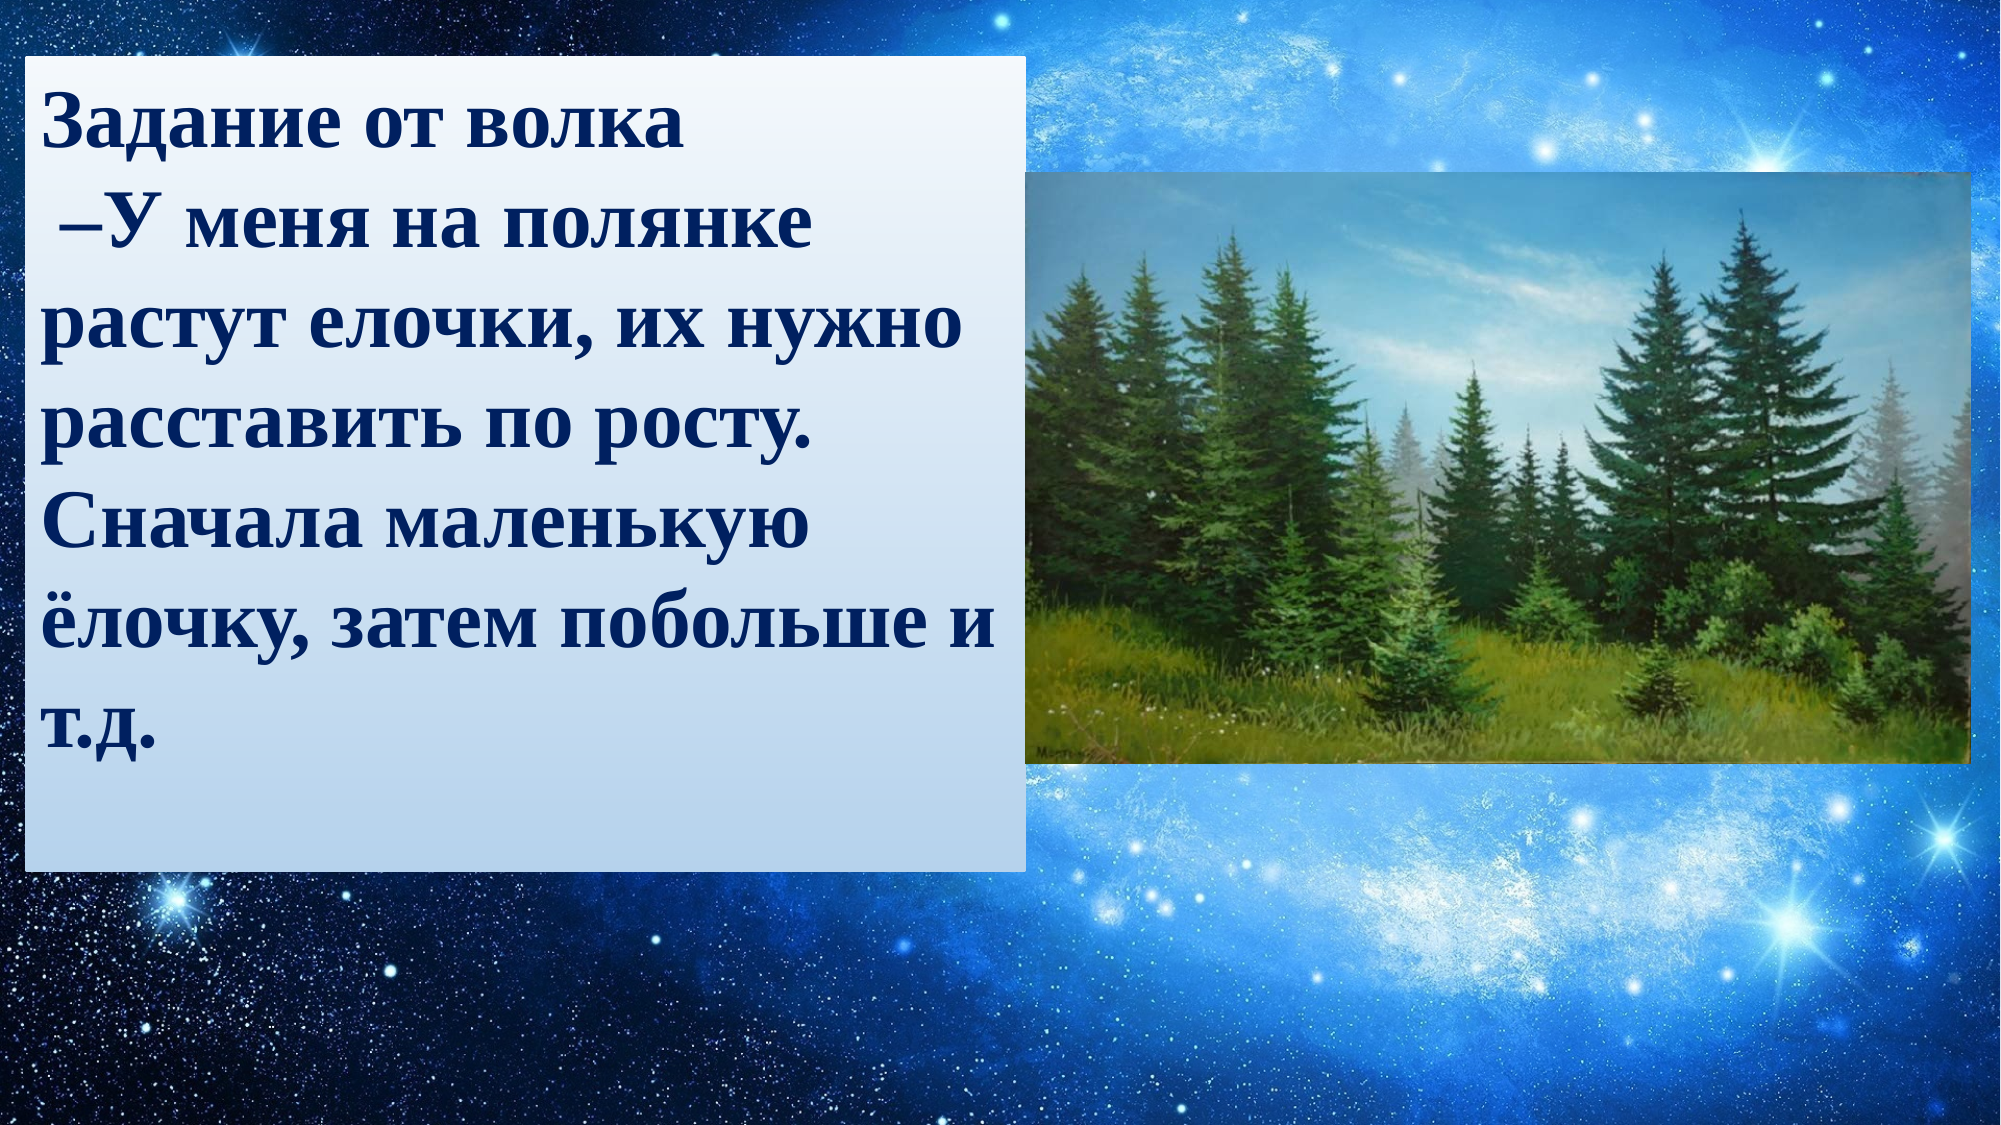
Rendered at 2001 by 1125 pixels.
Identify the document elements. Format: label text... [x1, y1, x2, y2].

picture [0, 0, 2001, 1125]
text_box Задание от волка –У меня на полянке растут елочки, их нужно расставить по росту. Сначала маленькую ёлочку, затем побольше и т.д. [25, 56, 1026, 872]
